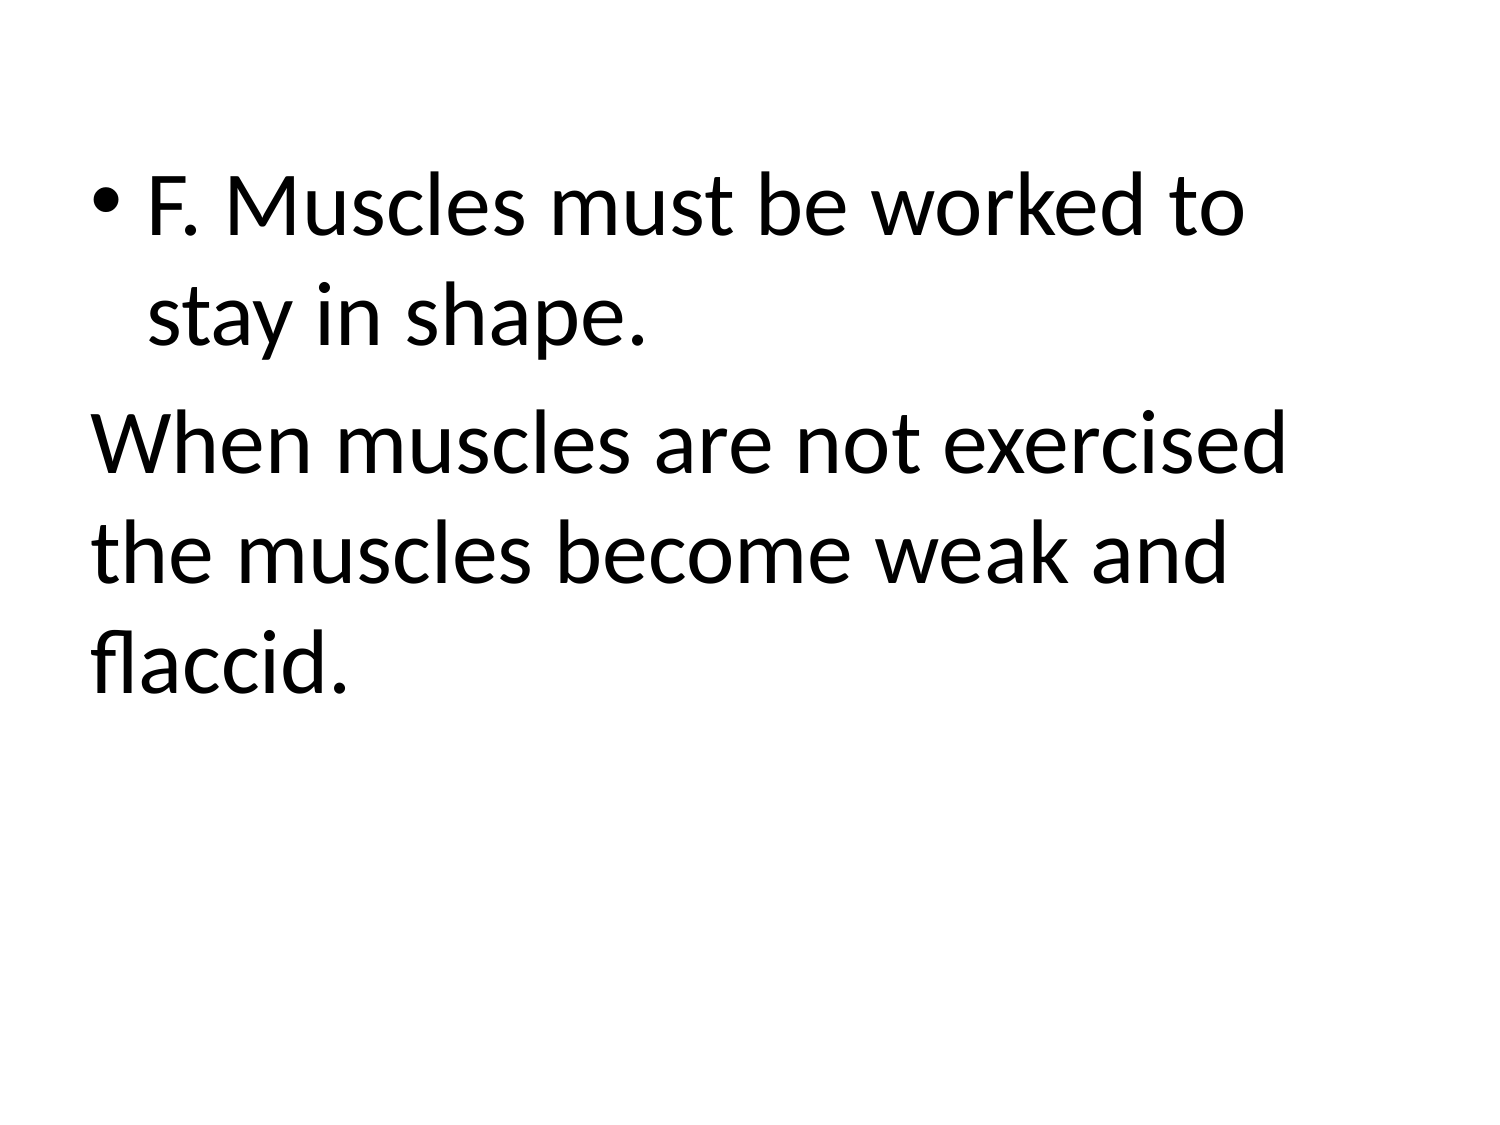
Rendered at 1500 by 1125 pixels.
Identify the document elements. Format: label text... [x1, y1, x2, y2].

list F. Muscles must be worked to stay in shape. When muscles are not exercised the muscles become weak and flaccid. [75, 37, 1425, 1018]
